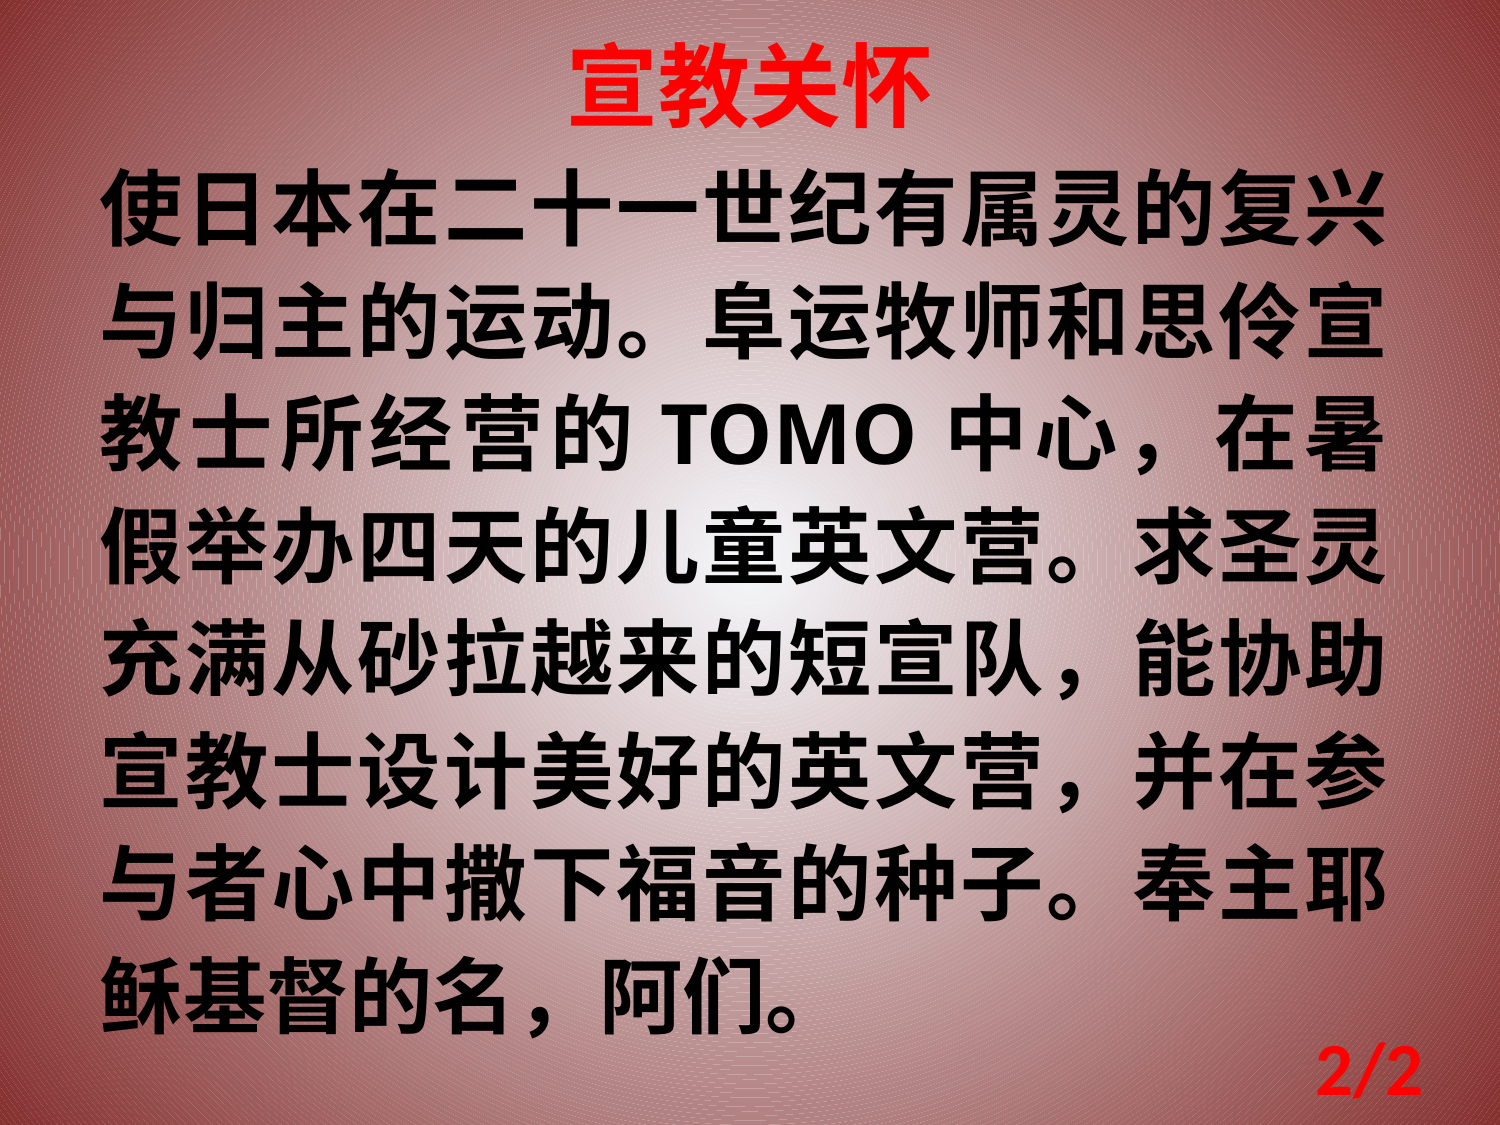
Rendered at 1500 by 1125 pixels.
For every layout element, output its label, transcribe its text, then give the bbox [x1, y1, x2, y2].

text_box 宣教关怀 [0, 31, 1500, 137]
list 使日本在二十一世纪有属灵的复兴与归主的运动。阜运牧师和思伶宣教士所经营的TOMO中心，在暑假举办四天的儿童英文营。求圣灵充满从砂拉越来的短宣队，能协助宣教士设计美好的英文营，并在参与者心中撒下福音的种子。奉主耶稣基督的名，阿们。 [84, 137, 1404, 1063]
text_box 2/2 [1300, 1012, 1474, 1118]
